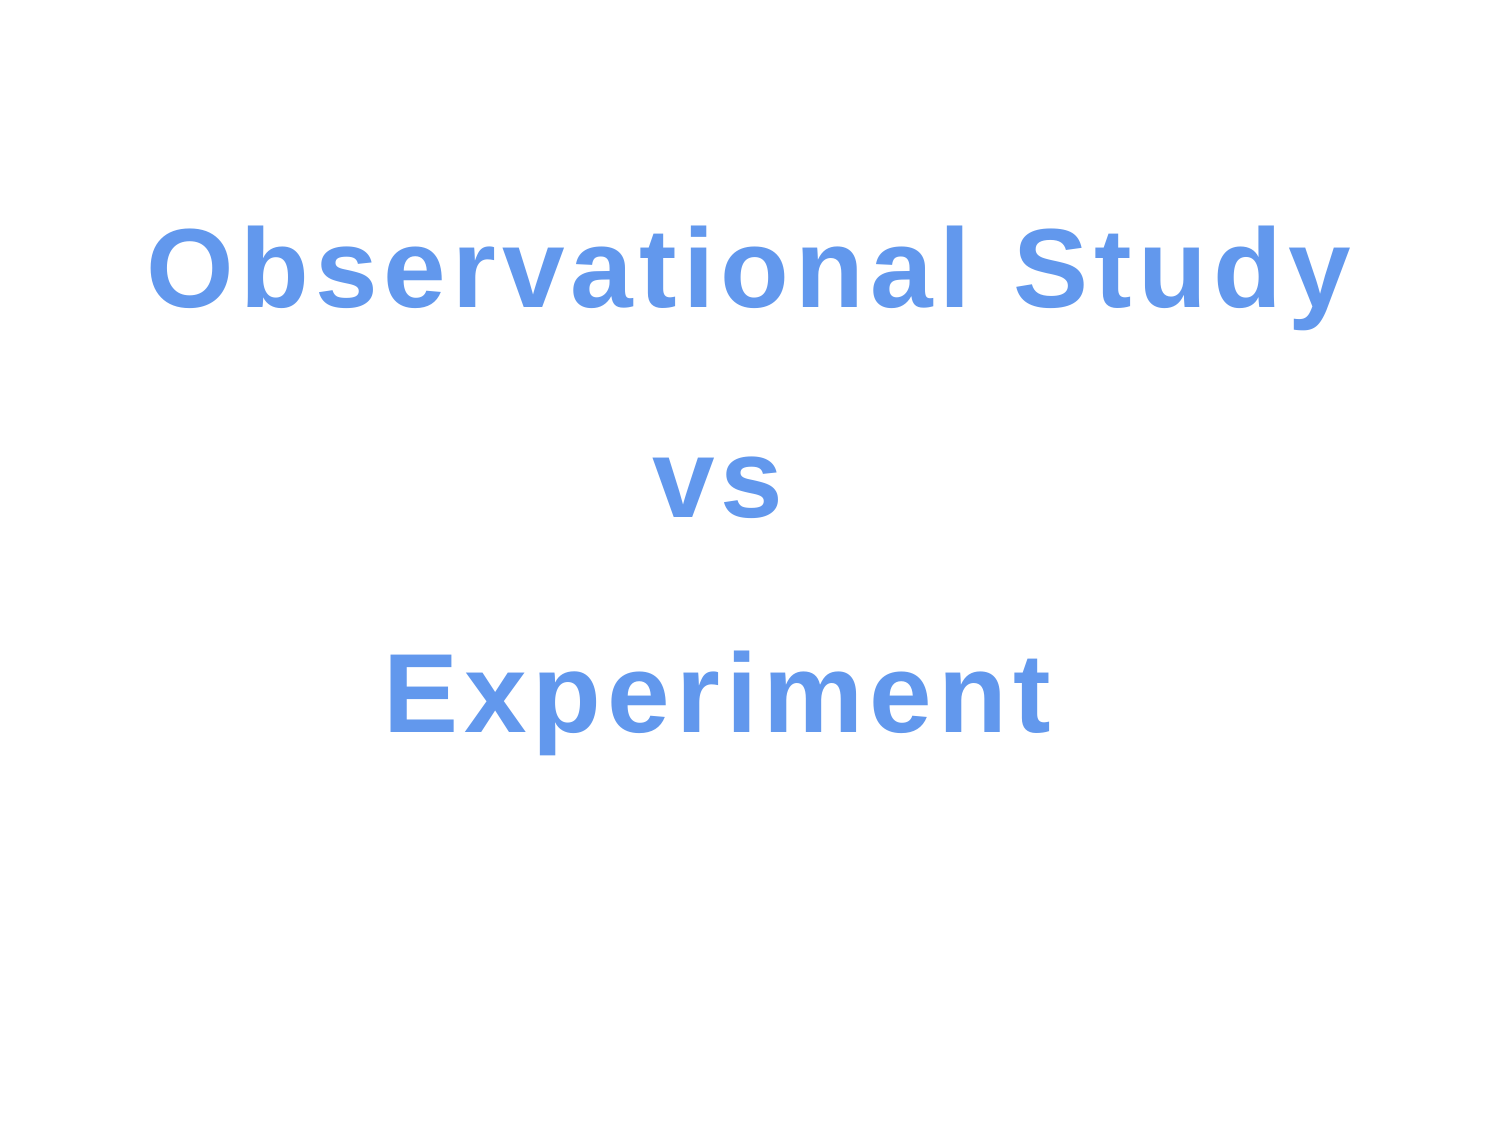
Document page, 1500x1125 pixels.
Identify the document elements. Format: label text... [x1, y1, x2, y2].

text_box vs [637, 397, 799, 548]
text_box Experiment [368, 612, 1067, 763]
text_box Observational Study [131, 187, 1369, 338]
